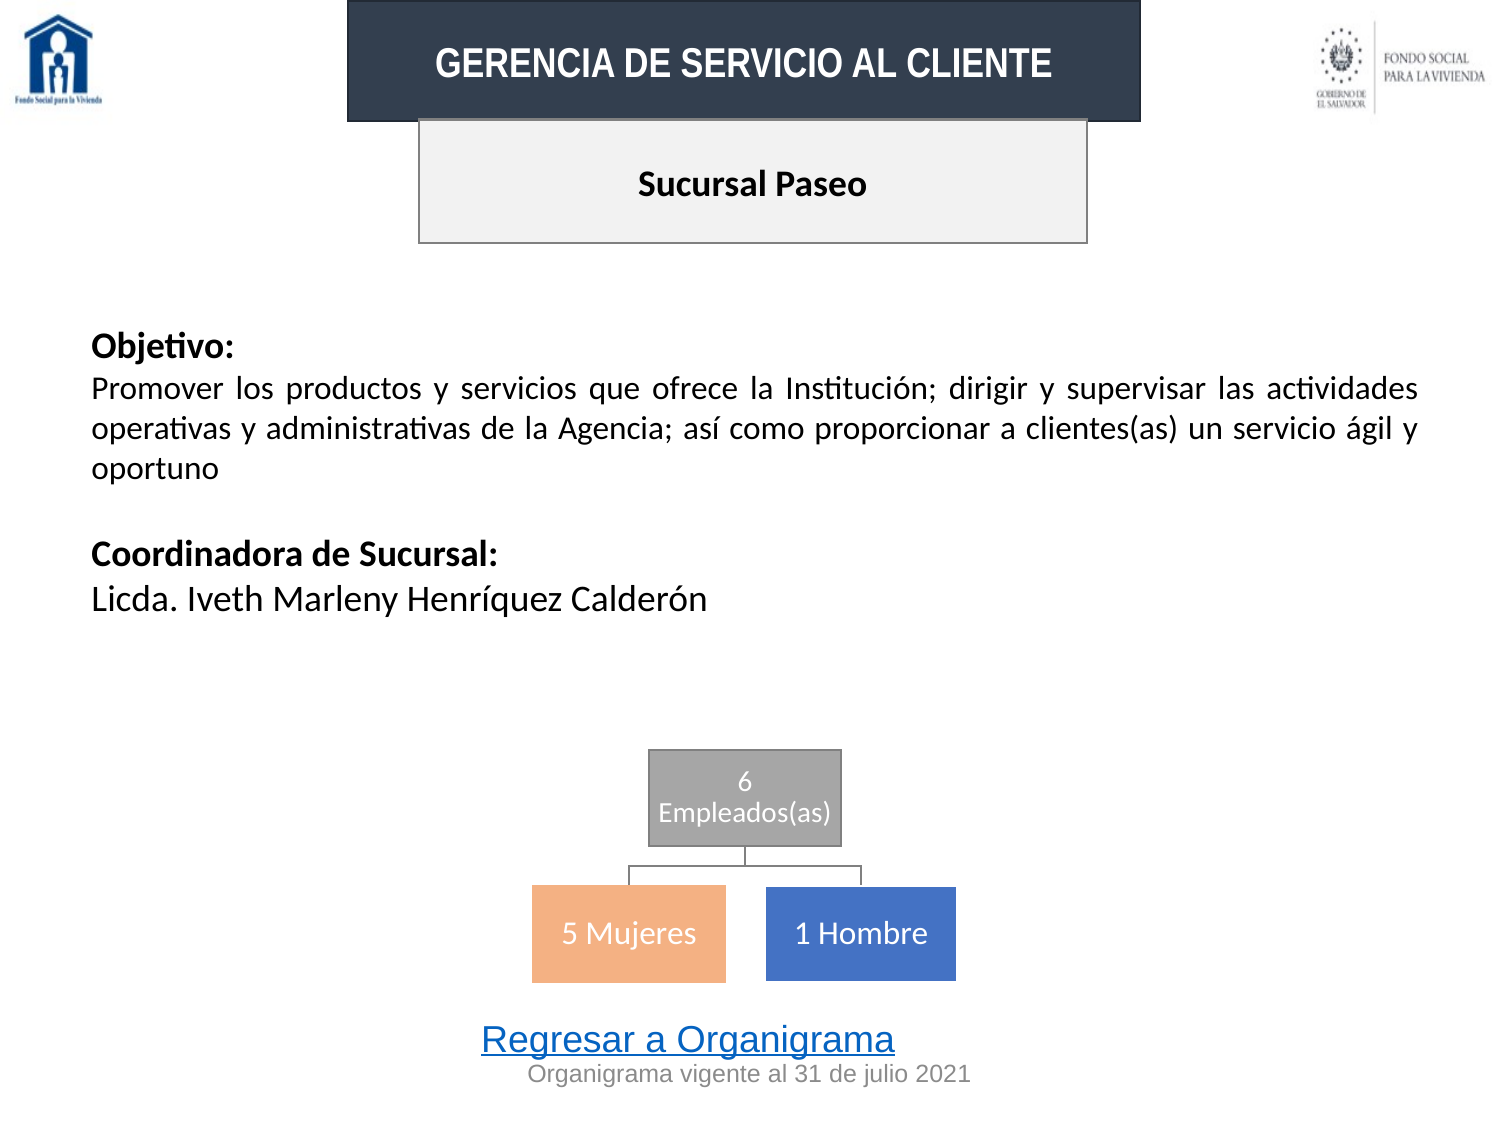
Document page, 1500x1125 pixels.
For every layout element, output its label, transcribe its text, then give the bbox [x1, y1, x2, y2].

text_box GERENCIA DE SERVICIO AL CLIENTE [347, 0, 1141, 122]
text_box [498, 749, 993, 982]
text_box Regresar a Organigrama [466, 1007, 957, 1067]
text_box Coordinadora de Sucursal: Licda. Iveth Marleny Henríquez Calderón [76, 521, 756, 671]
picture [0, 0, 1500, 1125]
footer Organigrama vigente al 31 de julio 2021 [496, 1042, 1004, 1103]
text_box Sucursal Paseo [418, 118, 1088, 244]
text_box Objetivo: Promover los productos y servicios que ofrece la Institución; dirigir y supervisar las actividades operativas y administrativas de la Agencia; así como proporcionar a clientes(as) un servicio ágil y oportuno [76, 313, 1436, 494]
